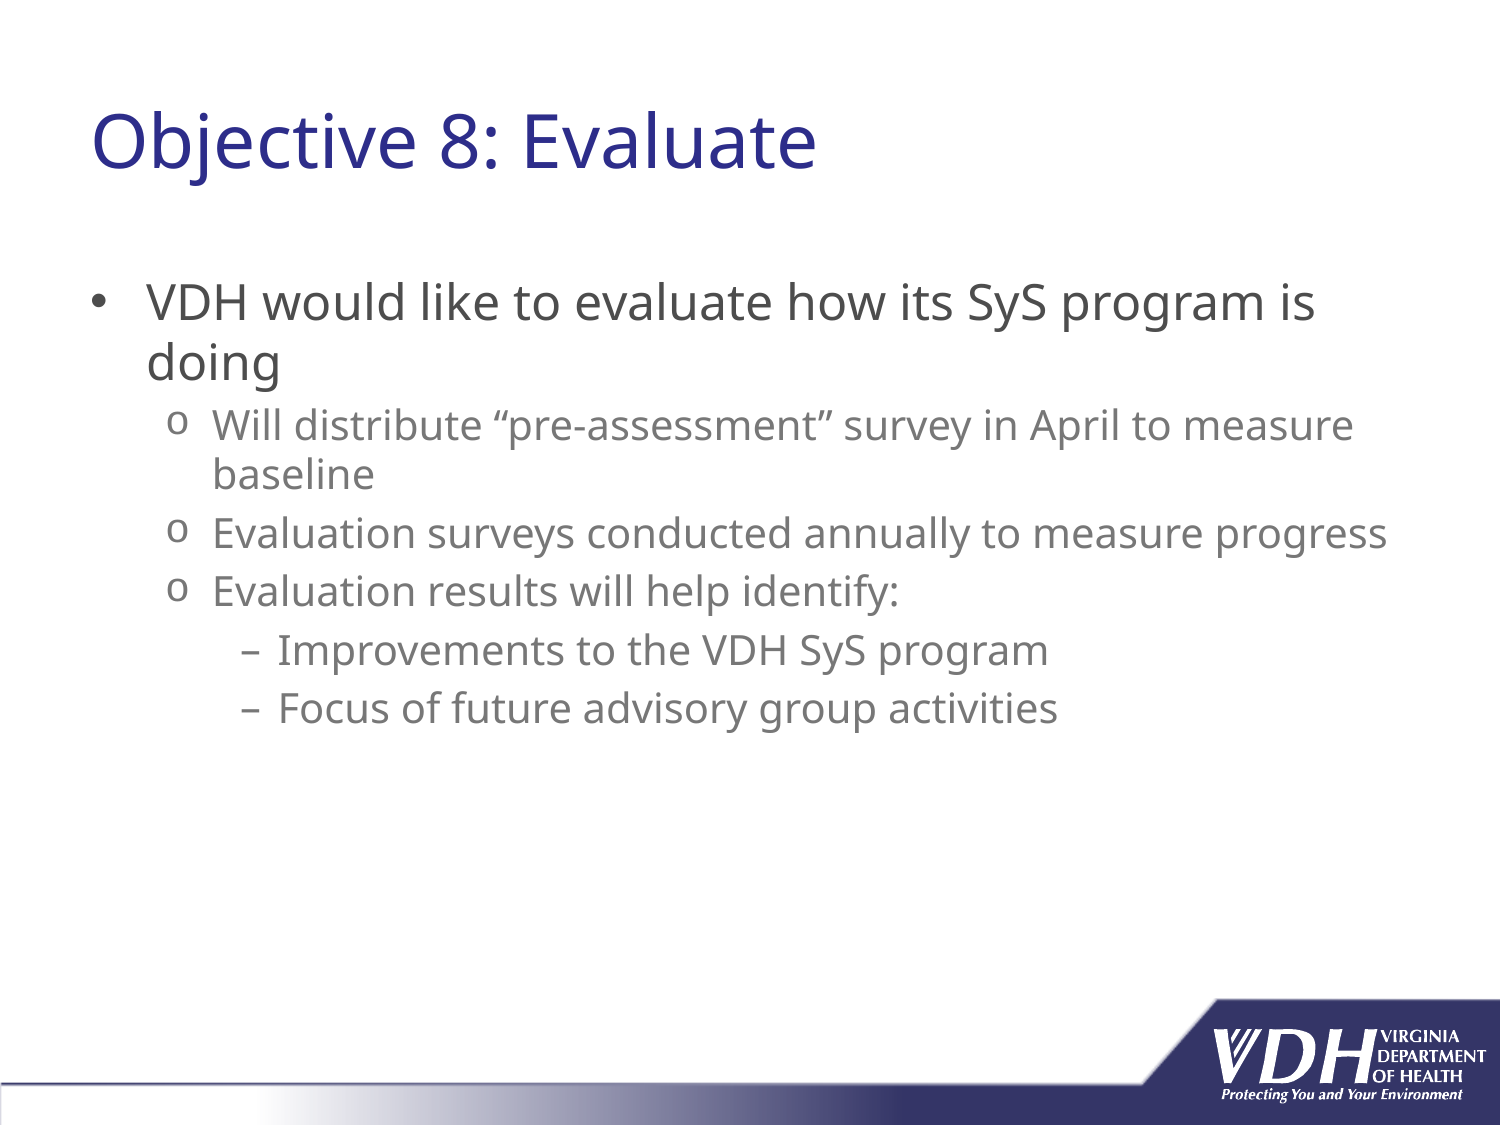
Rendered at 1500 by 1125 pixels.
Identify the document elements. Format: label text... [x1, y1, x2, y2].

title Objective 8: Evaluate [74, 44, 1426, 233]
list VDH would like to evaluate how its SyS program is doing Will distribute “pre-assessment” survey in April to measure baseline Evaluation surveys conducted annually to measure progress Evaluation results will help identify: Improvements to the VDH SyS program Focus of future advisory group activities [74, 262, 1426, 1051]
